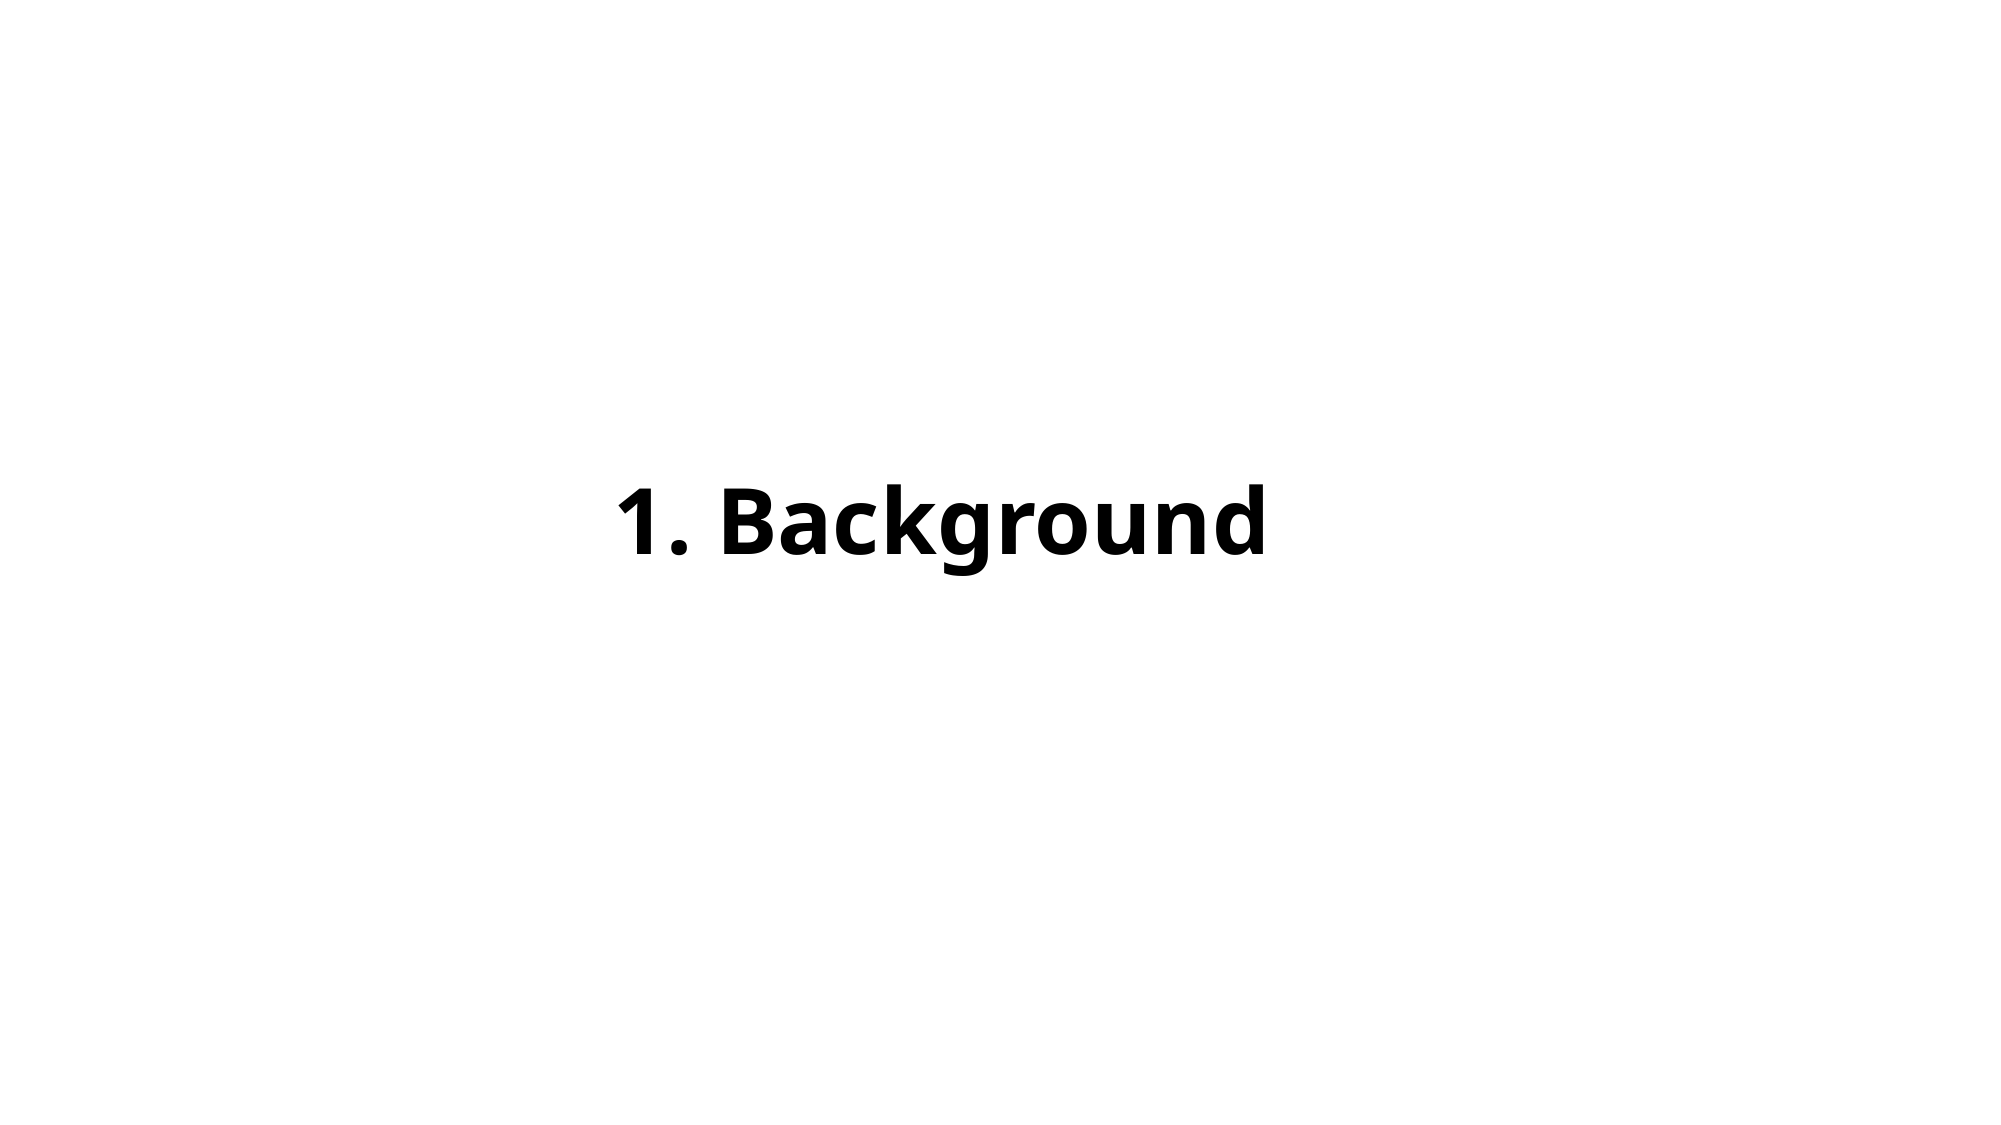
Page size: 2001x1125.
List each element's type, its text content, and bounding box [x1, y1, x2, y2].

title 1. Background [598, 416, 1402, 634]
